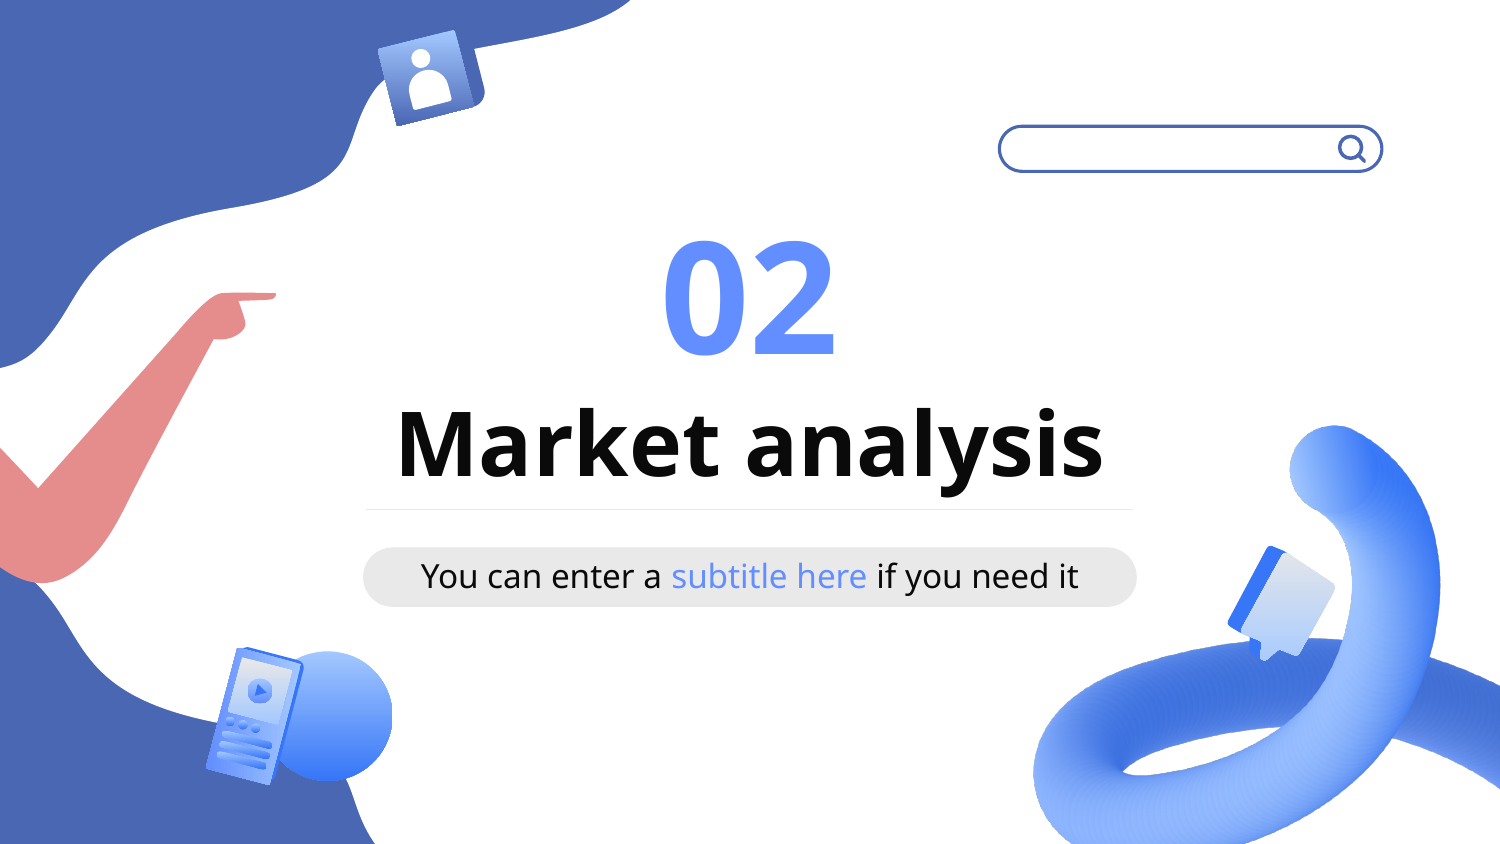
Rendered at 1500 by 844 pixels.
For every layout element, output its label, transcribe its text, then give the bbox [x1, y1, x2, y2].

title Market analysis [348, 371, 1152, 510]
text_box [205, 646, 305, 786]
text_box [0, 292, 276, 584]
subtitle You can enter a subtitle here if you need it [392, 547, 964, 604]
text_box [309, 651, 393, 781]
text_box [385, 36, 480, 117]
title 02 [622, 212, 878, 372]
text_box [1224, 549, 1336, 656]
text_box [363, 547, 965, 607]
picture [944, 383, 1500, 844]
